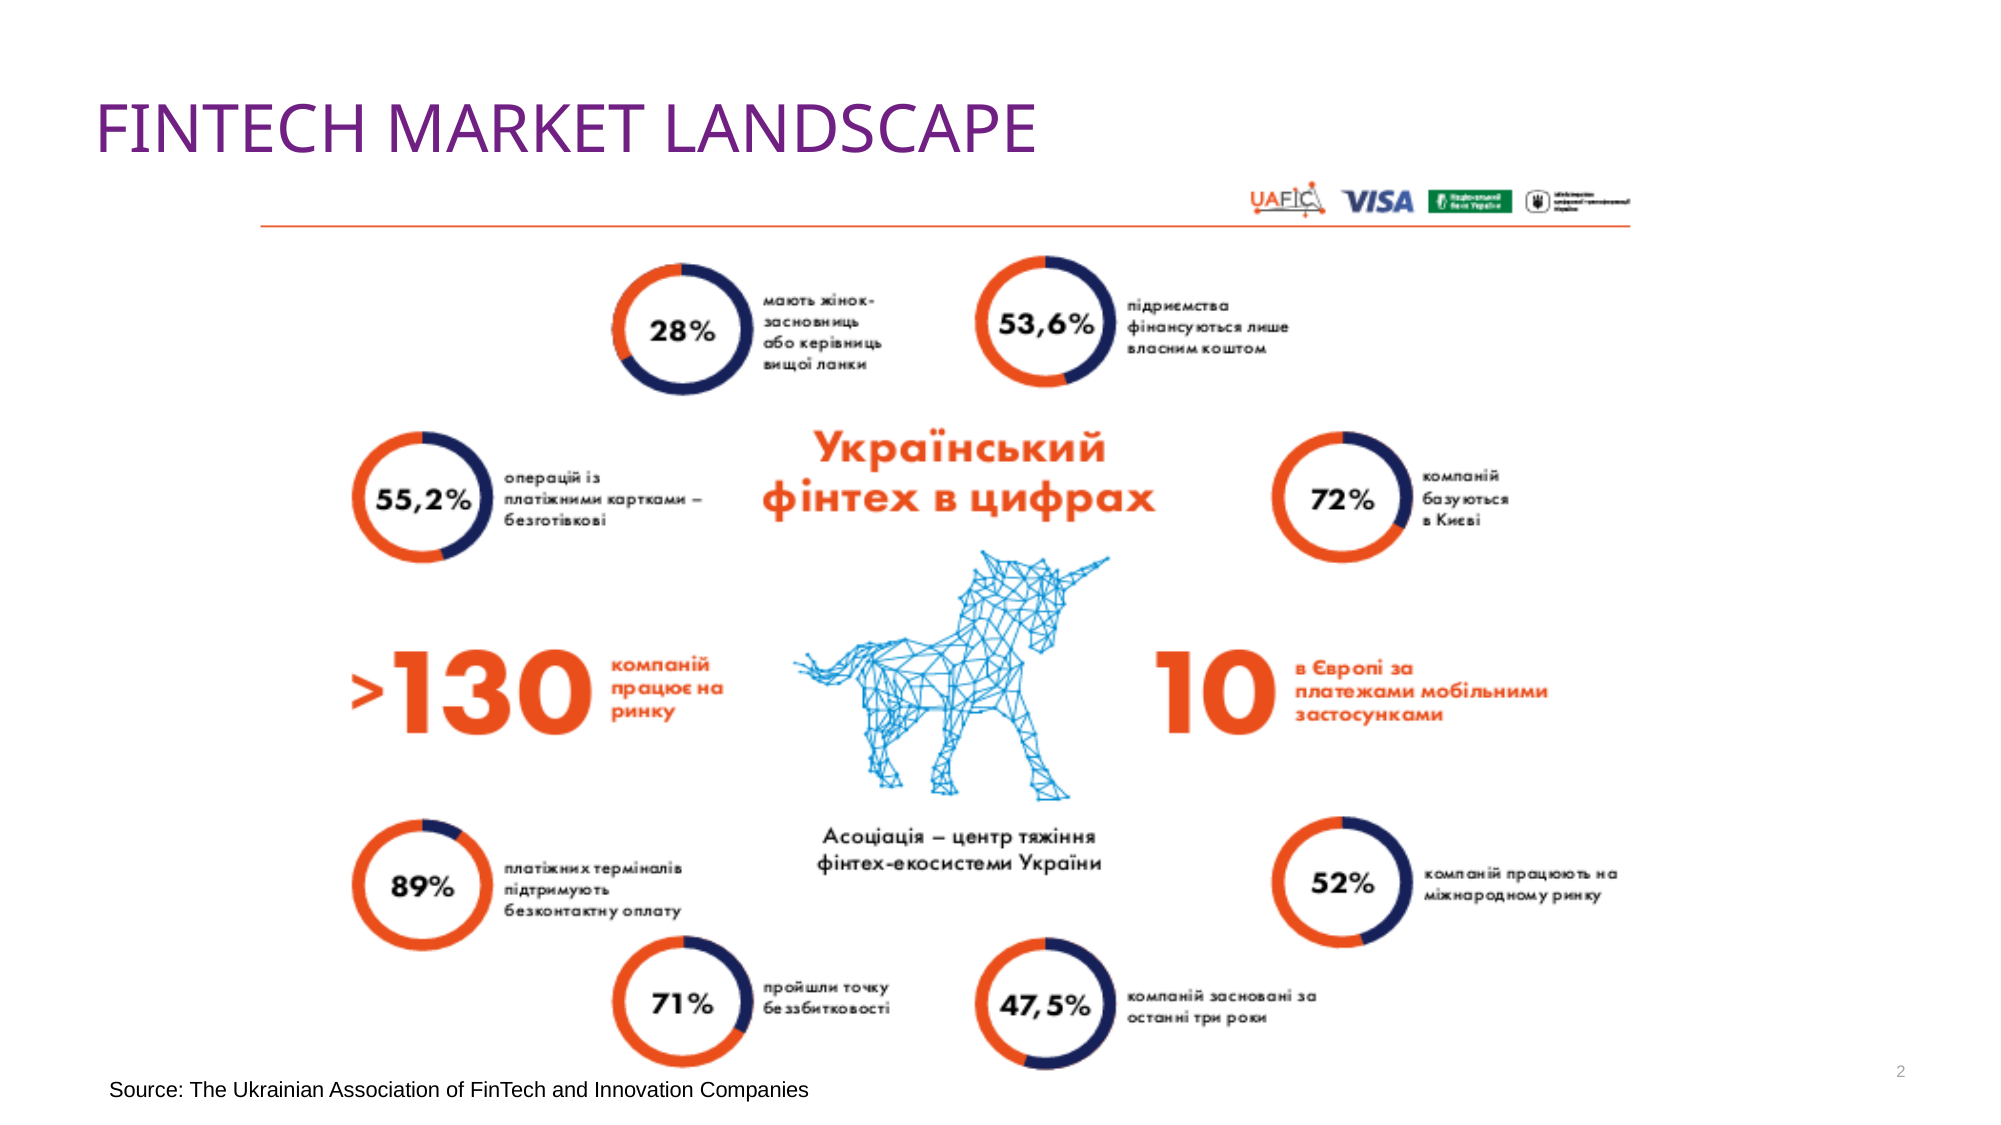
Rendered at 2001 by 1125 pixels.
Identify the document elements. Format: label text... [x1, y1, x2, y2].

title FINTECH MARKET LANDSCAPE [94, 94, 1906, 283]
slide_number 2 [1798, 1061, 1906, 1091]
picture [179, 169, 1686, 1076]
text_box Source: The Ukrainian Association of FinTech and Innovation Companies [94, 1067, 1095, 1109]
